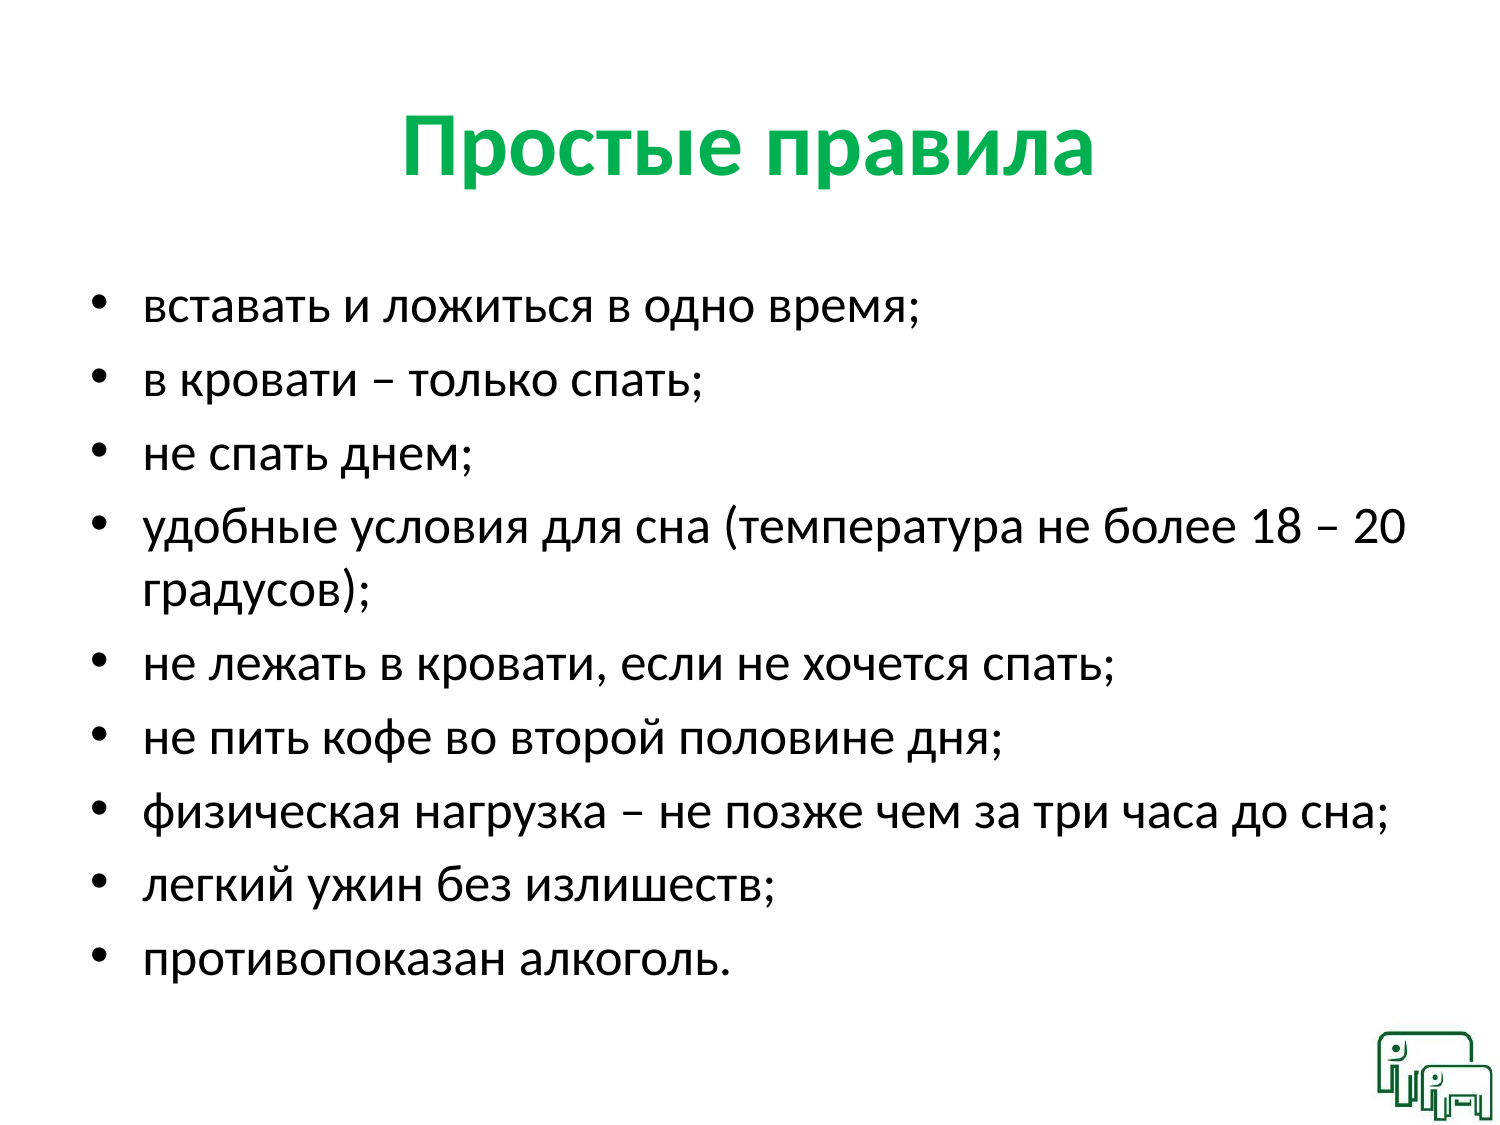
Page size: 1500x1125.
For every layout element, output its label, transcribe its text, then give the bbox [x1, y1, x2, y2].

list вставать и ложиться в одно время; в кровати – только спать; не спать днем; удобные условия для сна (температура не более 18 – 20 градусов); не лежать в кровати, если не хочется спать; не пить кофе во второй половине дня; физическая нагрузка – не позже чем за три часа до сна; легкий ужин без излишеств; противопоказан алкоголь. [75, 262, 1425, 1005]
picture [1370, 1019, 1500, 1125]
title Простые правила [75, 45, 1425, 233]
